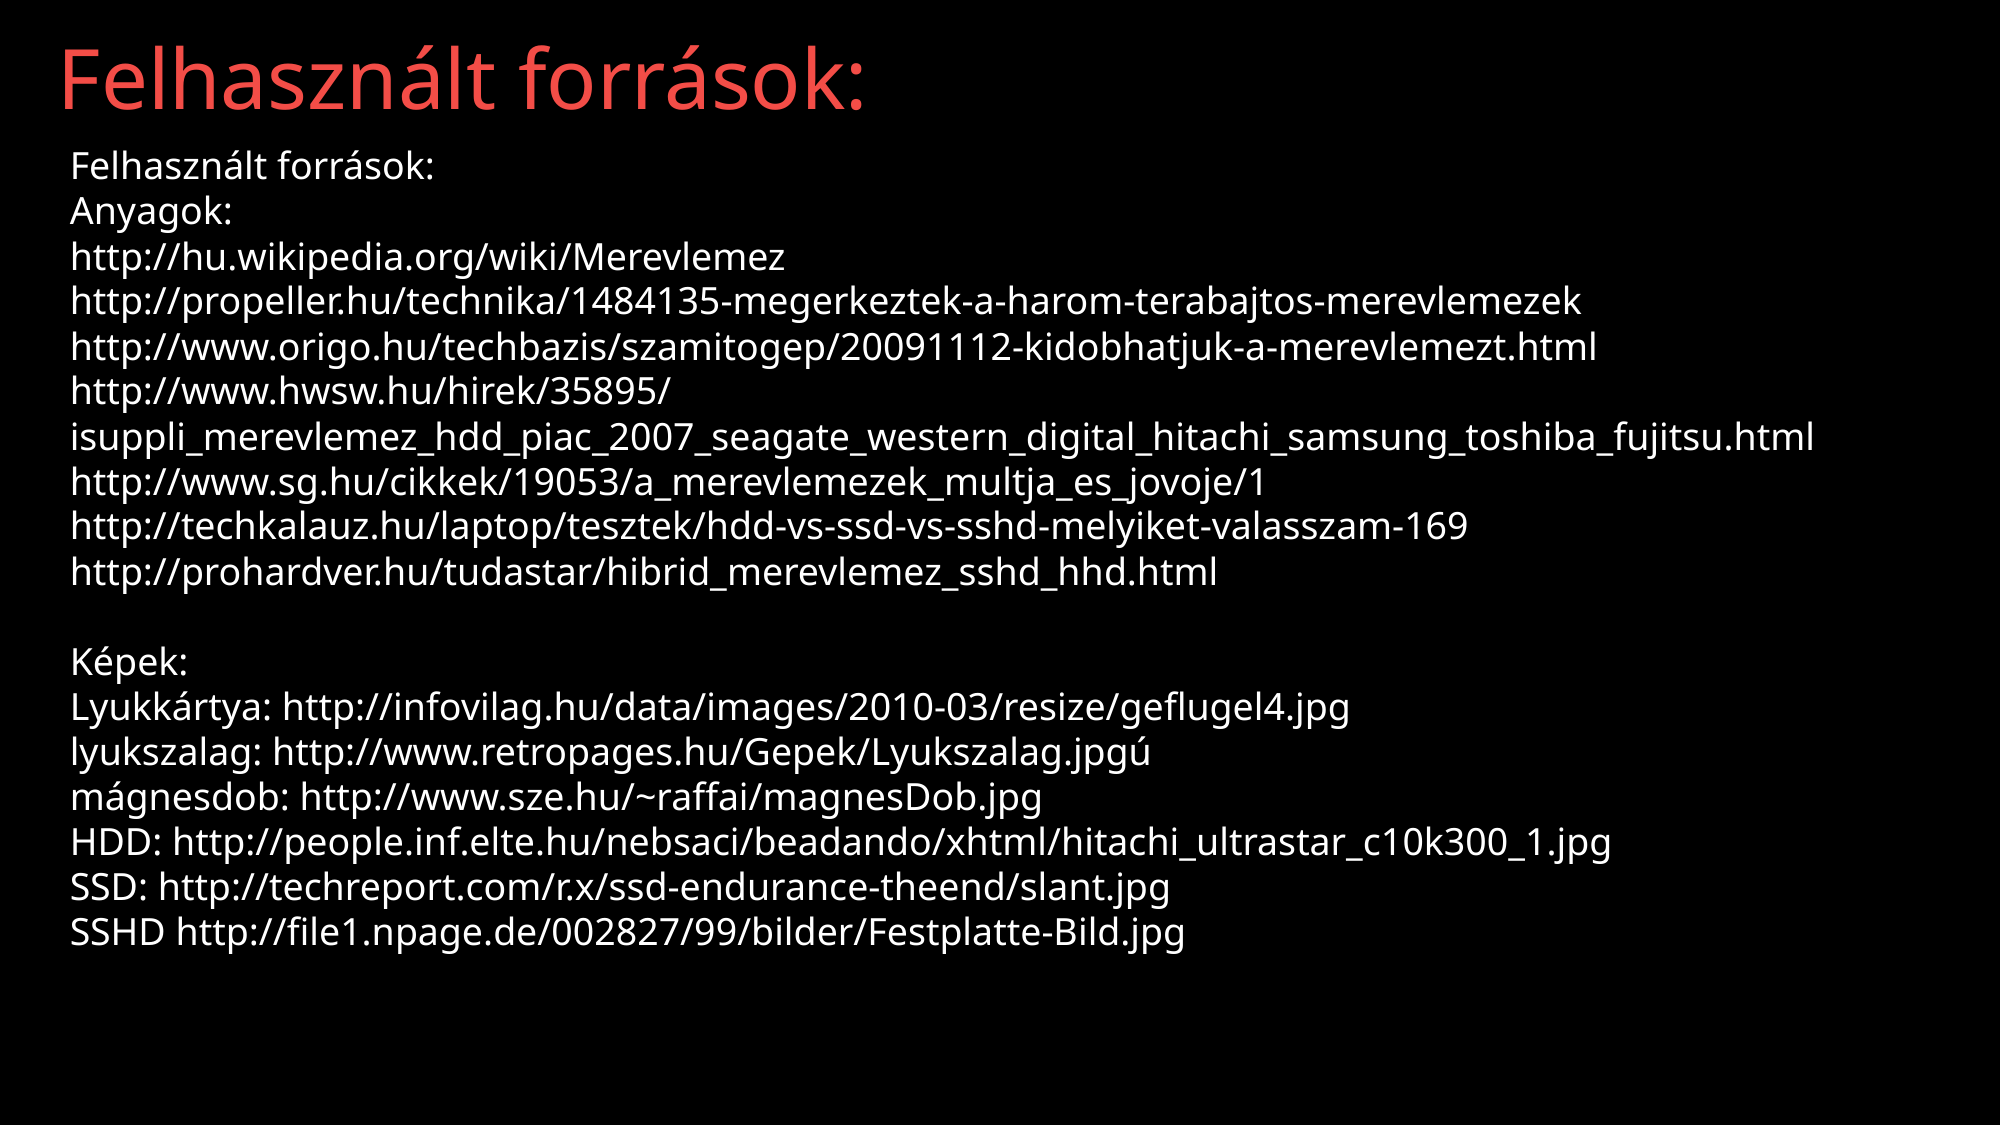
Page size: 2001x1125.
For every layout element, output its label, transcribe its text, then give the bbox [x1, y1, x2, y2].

text_box Felhasznált források: Anyagok: http://hu.wikipedia.org/wiki/Merevlemez http://propeller.hu/technika/1484135-megerkeztek-a-harom-terabajtos-merevlemezek http://www.origo.hu/techbazis/szamitogep/20091112-kidobhatjuk-a-merevlemezt.html http://www.hwsw.hu/hirek/35895/isuppli_merevlemez_hdd_piac_2007_seagate_western_digital_hitachi_samsung_toshiba_fujitsu.html http://www.sg.hu/cikkek/19053/a_merevlemezek_multja_es_jovoje/1 http://techkalauz.hu/laptop/tesztek/hdd-vs-ssd-vs-sshd-melyiket-valasszam-169 http://prohardver.hu/tudastar/hibrid_merevlemez_sshd_hhd.html Képek: Lyukkártya: http://infovilag.hu/data/images/2010-03/resize/geflugel4.jpg lyukszalag: http://www.retropages.hu/Gepek/Lyukszalag.jpgú mágnesdob: http://www.sze.hu/~raffai/magnesDob.jpg HDD: http://people.inf.elte.hu/nebsaci/beadando/xhtml/hitachi_ultrastar_c10k300_1.jpg SSD: http://techreport.com/r.x/ssd-endurance-theend/slant.jpg SSHD http://file1.npage.de/002827/99/bilder/Festplatte-Bild.jpg [54, 135, 1945, 960]
text_box Felhasznált források: [43, 19, 1957, 134]
